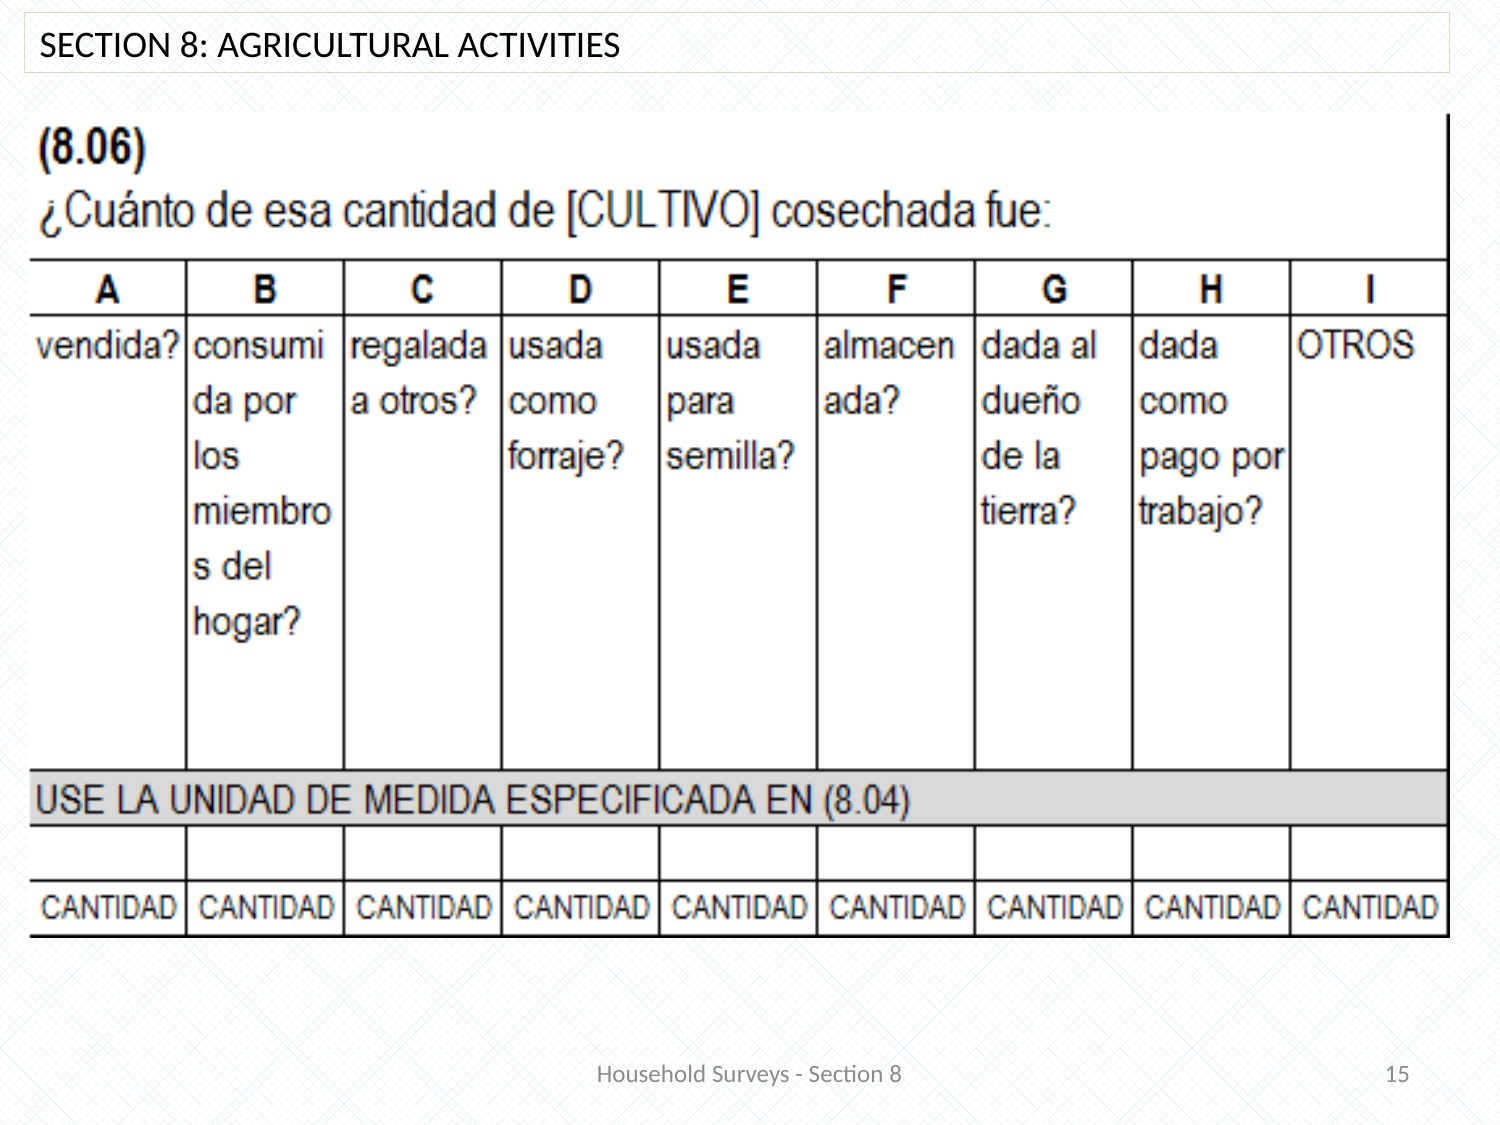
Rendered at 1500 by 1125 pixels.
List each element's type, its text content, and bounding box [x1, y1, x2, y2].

text_box SECTION 8: AGRICULTURAL ACTIVITIES [24, 12, 1450, 73]
slide_number 15 [1074, 1042, 1425, 1103]
footer Household Surveys - Section 8 [512, 1042, 988, 1103]
picture [28, 112, 1451, 938]
